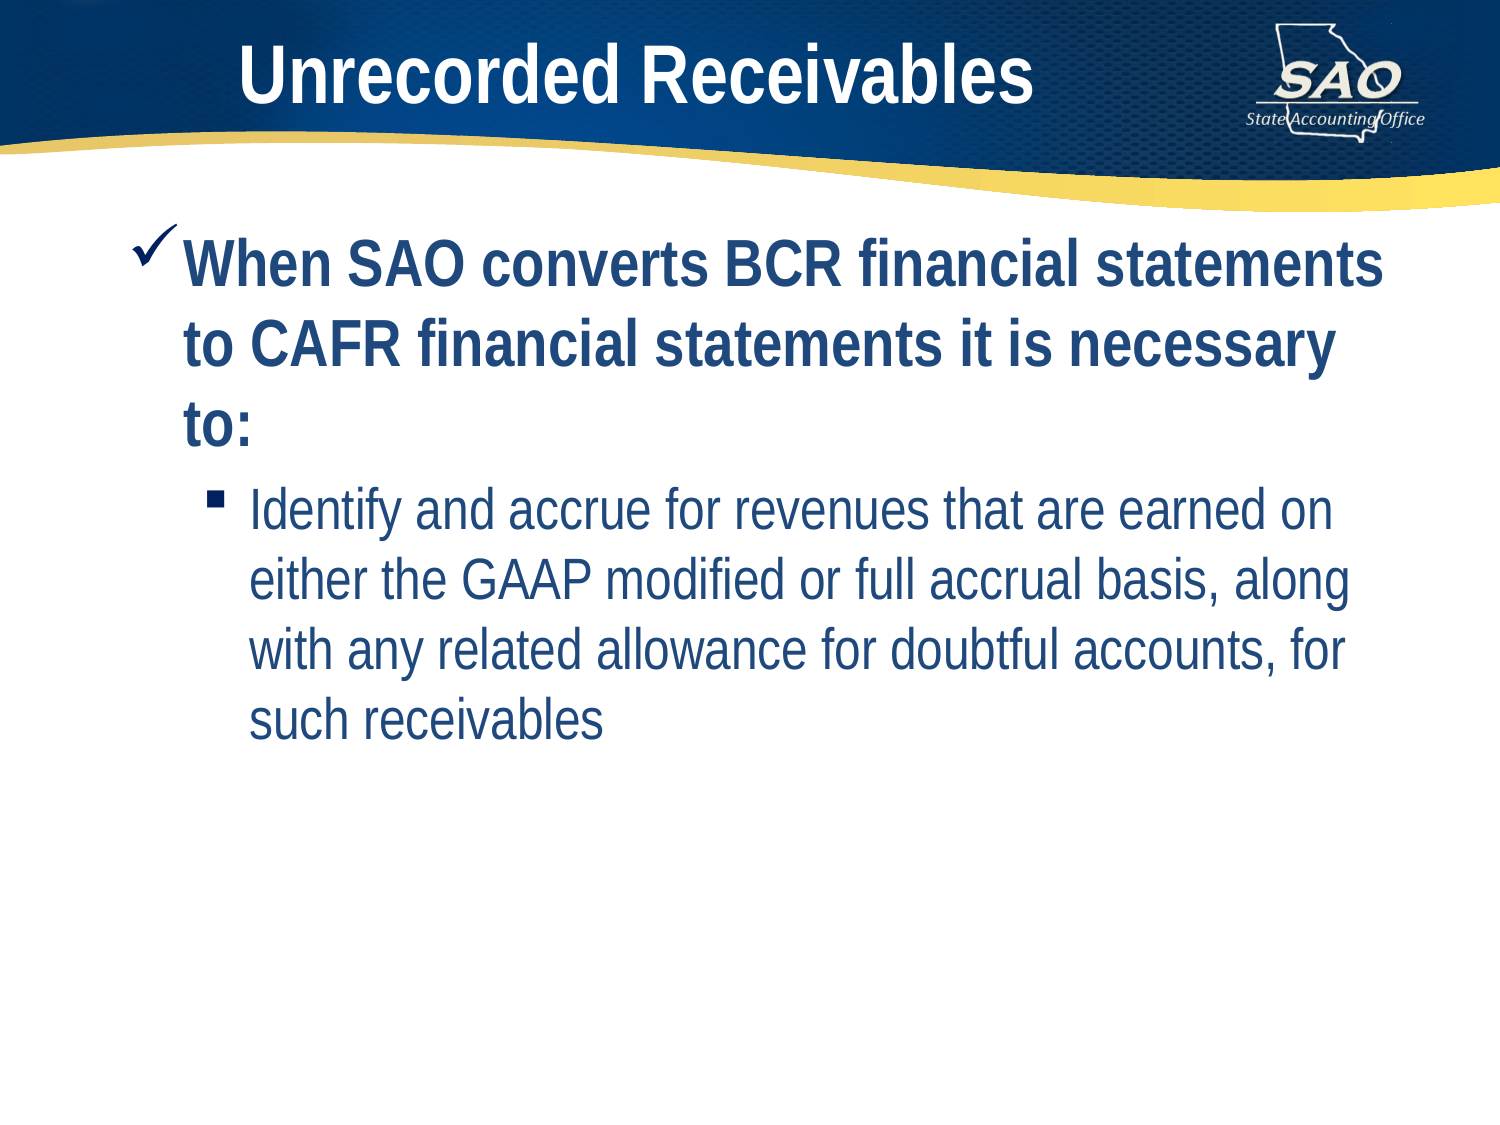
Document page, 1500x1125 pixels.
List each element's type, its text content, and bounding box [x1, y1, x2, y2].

title Unrecorded Receivables [112, 12, 1163, 150]
picture [0, 0, 1500, 180]
list When SAO converts BCR financial statements to CAFR financial statements it is necessary to: Identify and accrue for revenues that are earned on either the GAAP modified or full accrual basis, along with any related allowance for doubtful accounts, for such receivables [112, 212, 1425, 1075]
